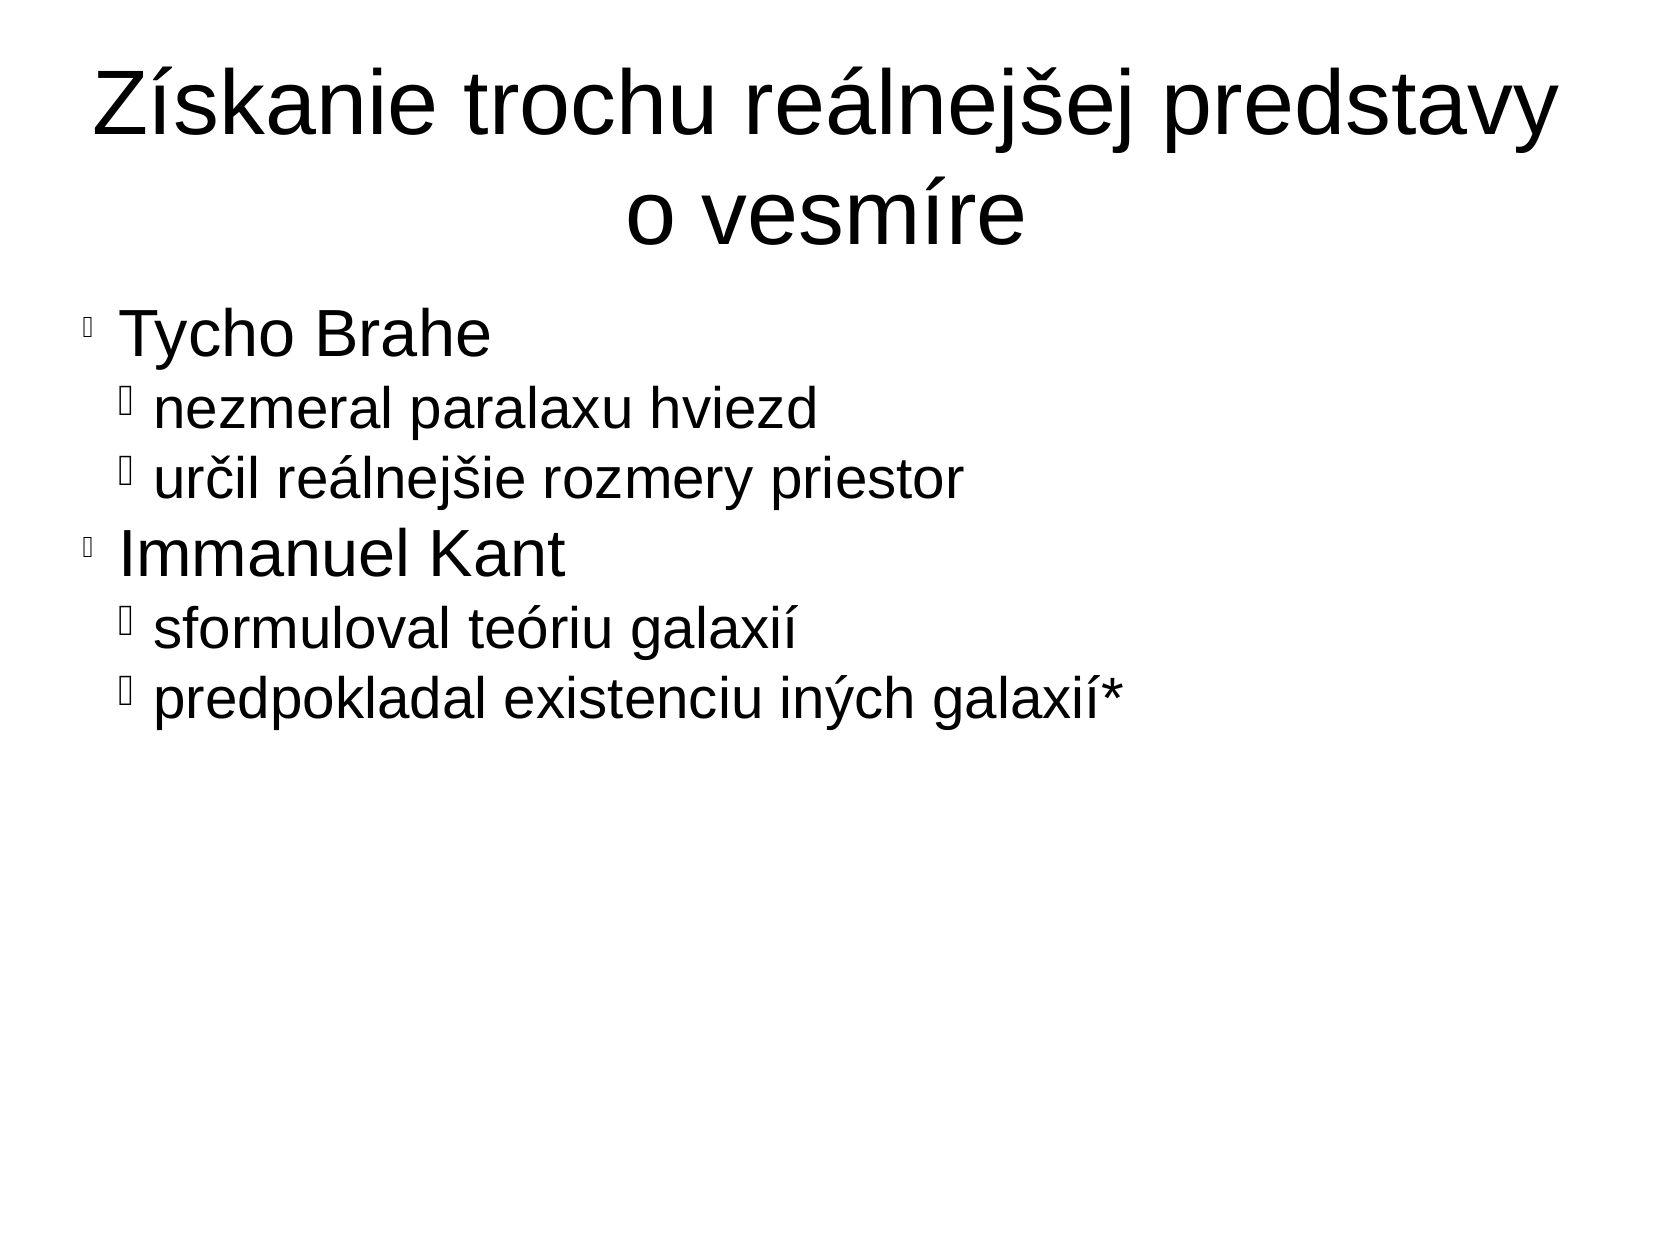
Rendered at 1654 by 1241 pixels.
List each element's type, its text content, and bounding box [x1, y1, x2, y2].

text_box Získanie trochu reálnejšej predstavy o vesmíre [82, 49, 1571, 257]
text_box Tycho Brahe nezmeral paralaxu hviezd určil reálnejšie rozmery priestor Immanuel Kant sformuloval teóriu galaxií predpokladal existenciu iných galaxií* [82, 290, 1571, 1010]
